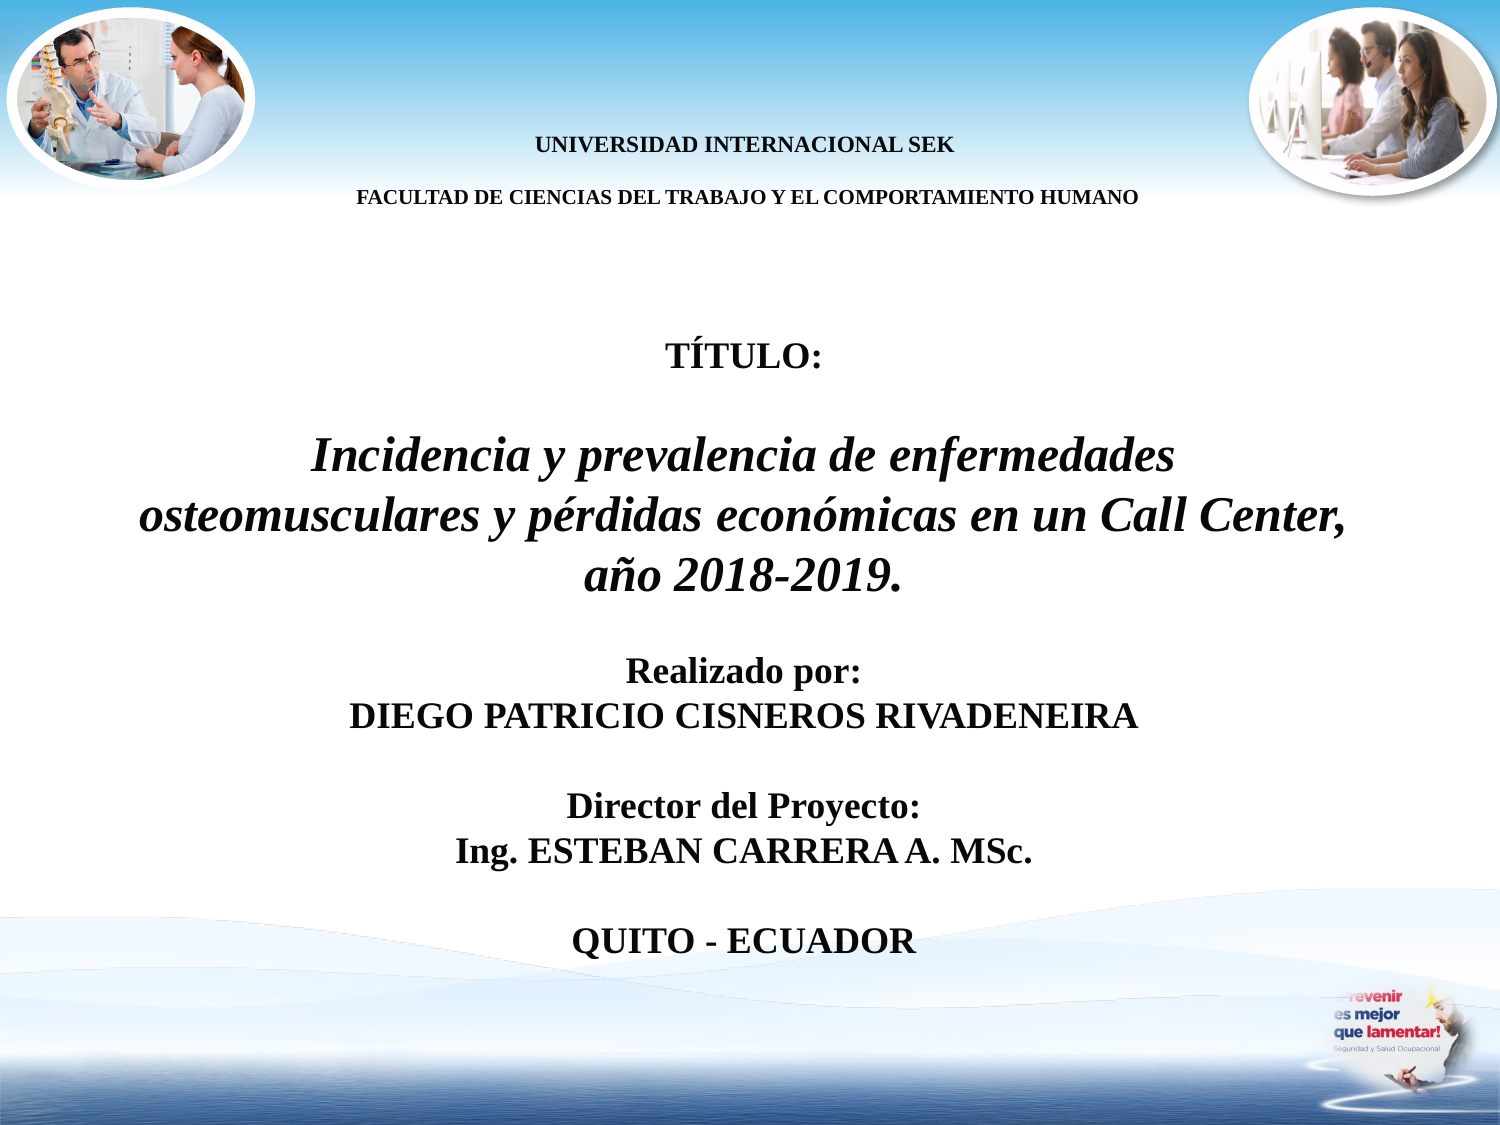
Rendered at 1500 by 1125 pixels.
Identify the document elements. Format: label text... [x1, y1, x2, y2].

picture [1339, 995, 1456, 1083]
picture [1260, 18, 1486, 185]
picture [17, 18, 244, 178]
title UNIVERSIDAD INTERNACIONAL SEK FACULTAD DE CIENCIAS DEL TRABAJO Y EL COMPORTAMIENTO HUMANO [111, 96, 1378, 268]
text_box TÍTULO: Incidencia y prevalencia de enfermedades osteomusculares y pérdidas económicas en un Call Center, año 2018-2019. Realizado por: DIEGO PATRICIO CISNEROS RIVADENEIRA Director del Proyecto: Ing. ESTEBAN CARRERA A. MSc. QUITO - ECUADOR [123, 278, 1365, 1014]
